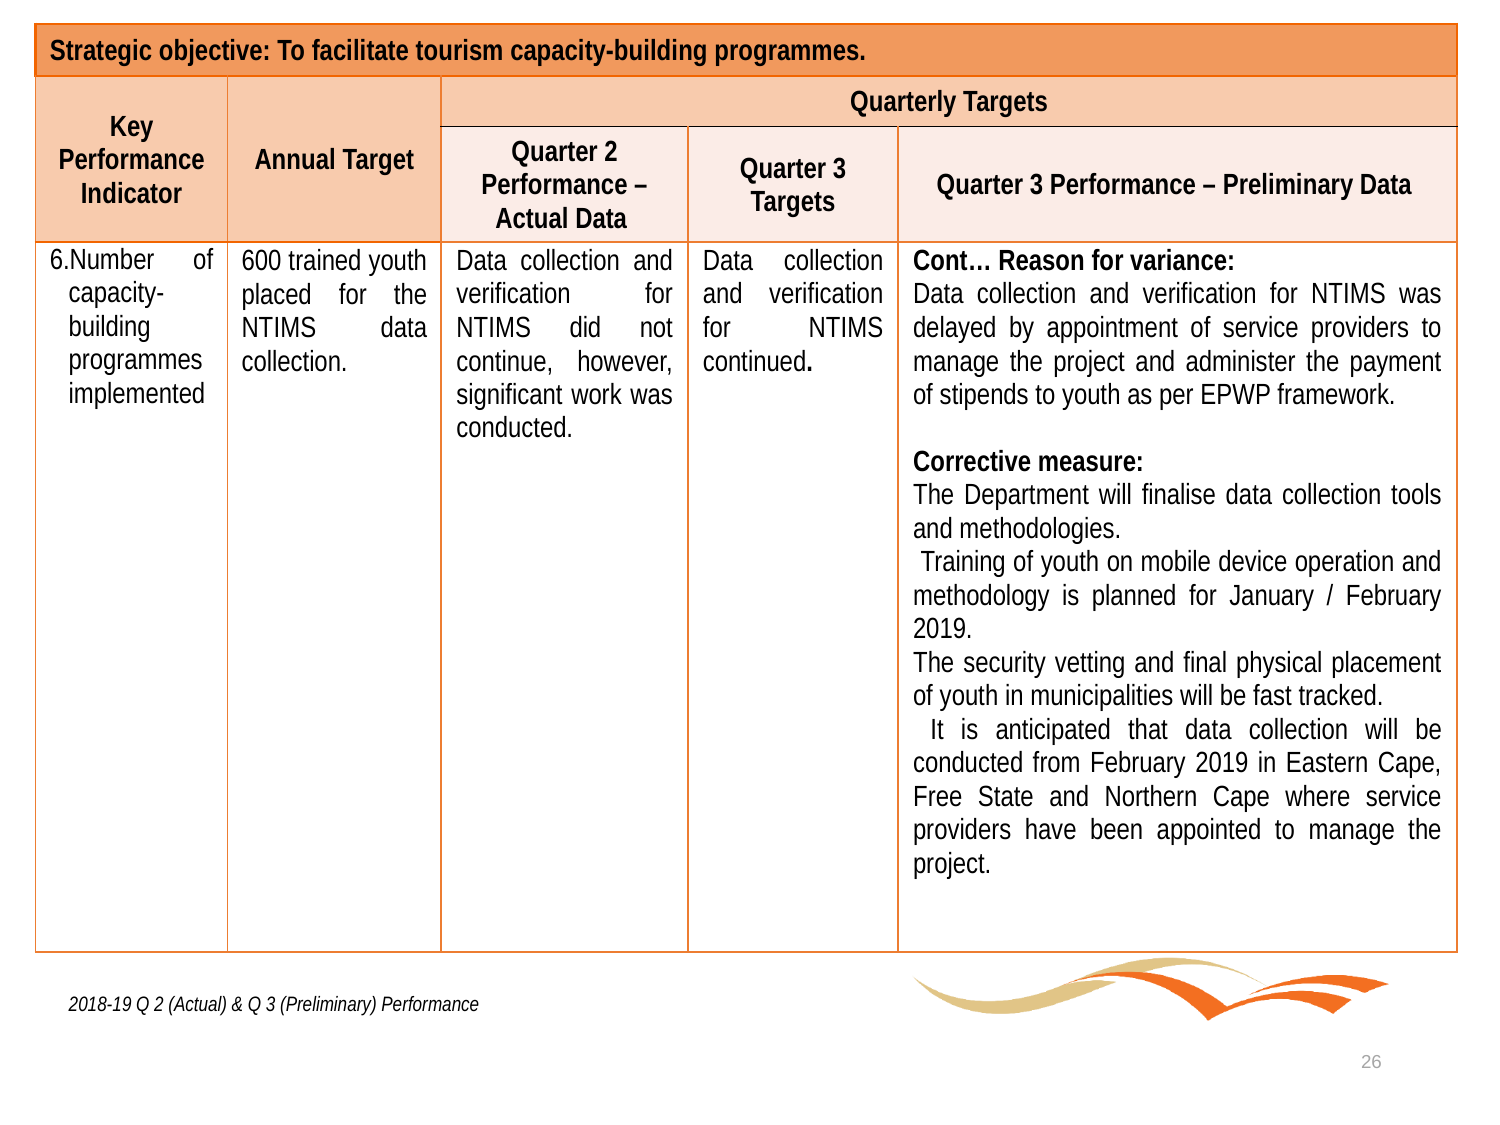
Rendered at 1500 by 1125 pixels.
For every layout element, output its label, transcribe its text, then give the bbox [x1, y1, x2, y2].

table_cell 600 trained youth placed for the NTIMS data collection. [228, 243, 440, 951]
table_cell Quarter 2 Performance – Actual Data [442, 127, 687, 241]
table_header Strategic objective: To facilitate tourism capacity-building programmes. [37, 25, 1456, 75]
table_cell Annual Target [228, 77, 440, 241]
table_cell Key Performance Indicator [36, 77, 227, 241]
table_cell Quarterly Targets [442, 77, 1456, 126]
footer 2018-19 Q 2 (Actual) & Q 3 (Preliminary) Performance [53, 982, 569, 1043]
table_cell Number of capacity-building programmes implemented [36, 243, 227, 951]
picture [904, 953, 1397, 1034]
slide_number 26 [1216, 1042, 1397, 1103]
table_cell Quarter 3 Performance – Preliminary Data [899, 127, 1456, 241]
table_cell Cont… Reason for variance: Data collection and verification for NTIMS was delayed by appointment of service providers to manage the project and administer the payment of stipends to youth as per EPWP framework. Corrective measure: The Department will finalise data collection tools and methodologies. Training of youth on mobile device operation and methodology is planned for January / February 2019. The security vetting and final physical placement of youth in municipalities will be fast tracked. It is anticipated that data collection will be conducted from February 2019 in Eastern Cape, Free State and Northern Cape where service providers have been appointed to manage the project. [899, 243, 1456, 951]
table_cell Data collection and verification for NTIMS continued. [689, 243, 897, 951]
table_cell Data collection and verification for NTIMS did not continue, however, significant work was conducted. [442, 243, 687, 951]
table_cell Quarter 3 Targets [689, 127, 897, 241]
